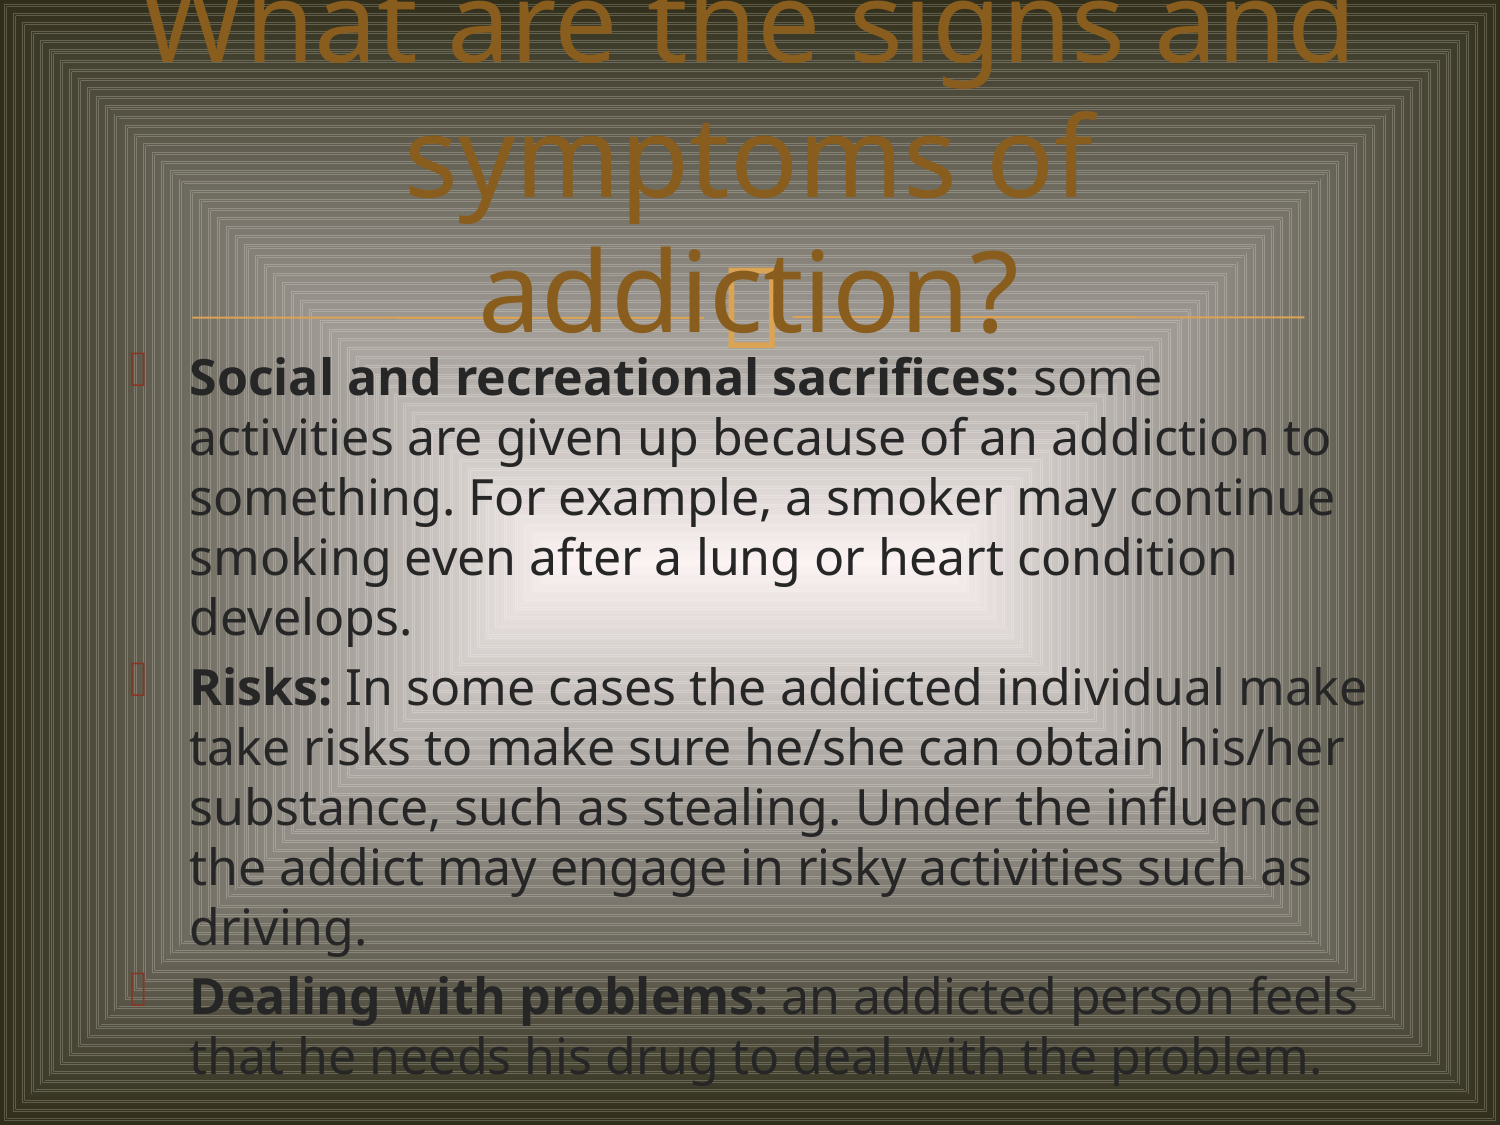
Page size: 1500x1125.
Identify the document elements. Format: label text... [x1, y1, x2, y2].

list Social and recreational sacrifices: some activities are given up because of an addiction to something. For example, a smoker may continue smoking even after a lung or heart condition develops. Risks: In some cases the addicted individual make take risks to make sure he/she can obtain his/her substance, such as stealing. Under the influence the addict may engage in risky activities such as driving. Dealing with problems: an addicted person feels that he needs his drug to deal with the problem. [114, 337, 1386, 1100]
title What are the signs and symptoms of addiction? [112, 93, 1386, 213]
